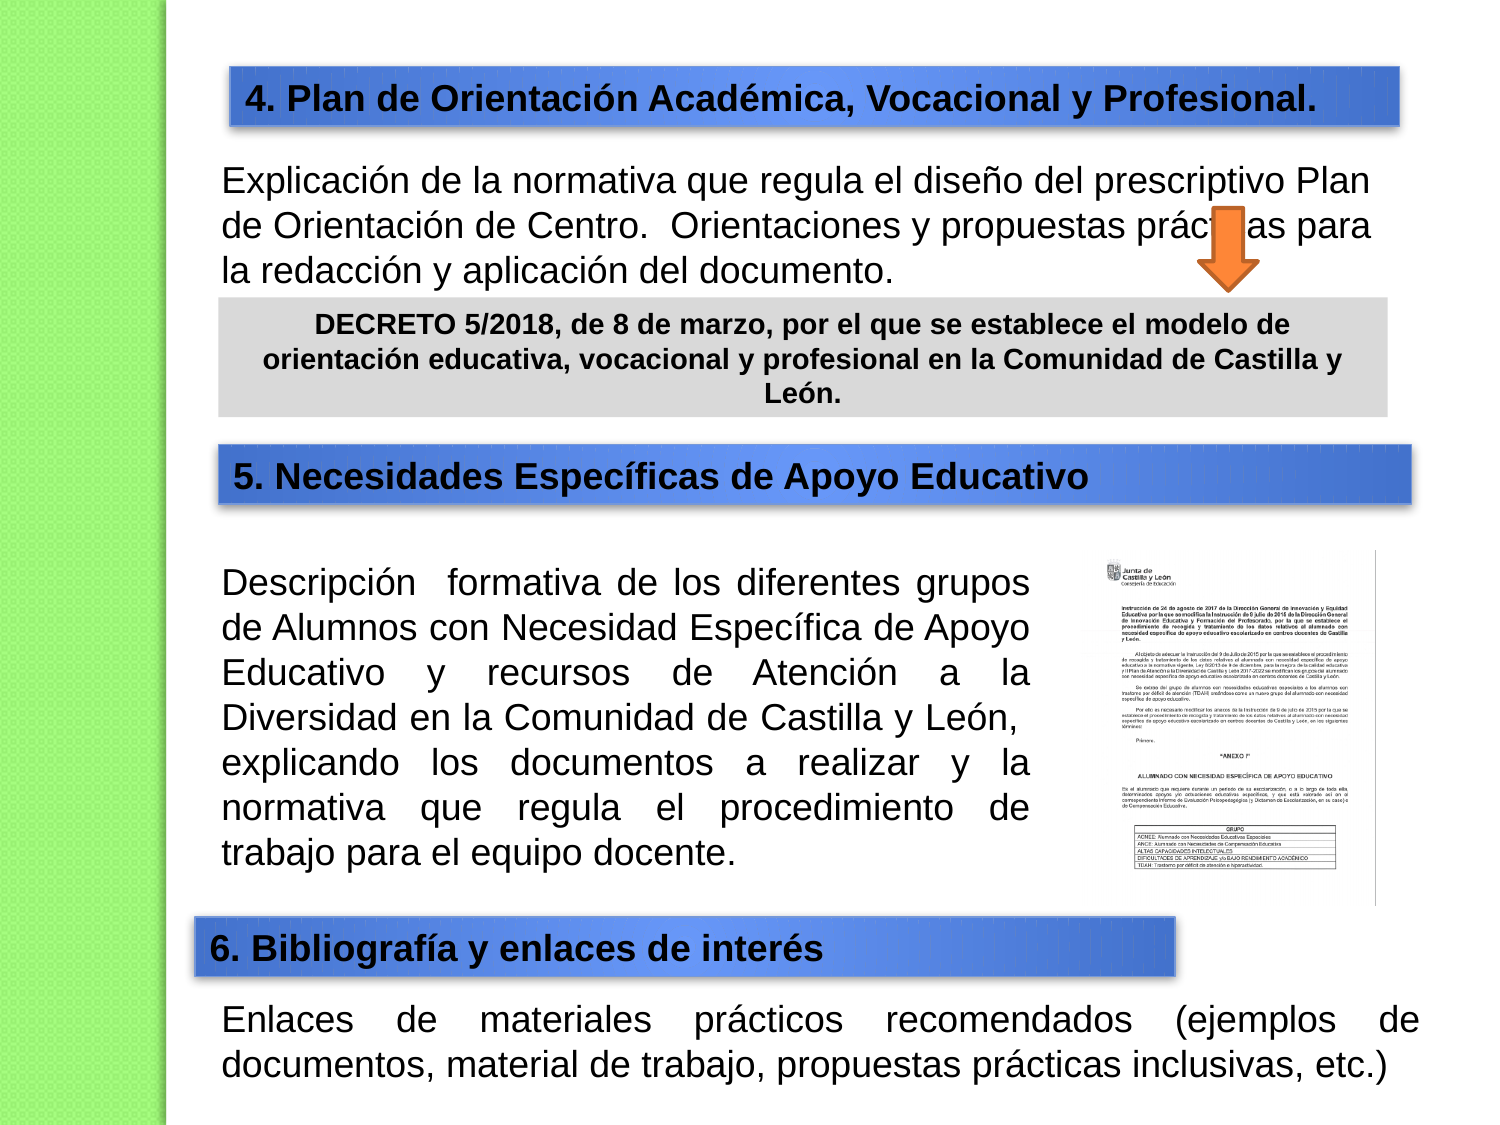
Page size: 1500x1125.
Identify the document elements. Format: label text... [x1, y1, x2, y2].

text_box Descripción formativa de los diferentes grupos de Alumnos con Necesidad Específica de Apoyo Educativo y recursos de Atención a la Diversidad en la Comunidad de Castilla y León, explicando los documentos a realizar y la normativa que regula el procedimiento de trabajo para el equipo docente. [206, 550, 1046, 881]
text_box Enlaces de materiales prácticos recomendados (ejemplos de documentos, material de trabajo, propuestas prácticas inclusivas, etc.) [206, 987, 1435, 1093]
text_box [1196, 205, 1260, 293]
text_box 5. Necesidades Específicas de Apoyo Educativo [218, 444, 1412, 505]
text_box 4. Plan de Orientación Académica, Vocacional y Profesional. [229, 66, 1400, 127]
text_box DECRETO 5/2018, de 8 de marzo, por el que se establece el modelo de orientación educativa, vocacional y profesional en la Comunidad de Castilla y León. [218, 299, 1388, 418]
text_box Explicación de la normativa que regula el diseño del prescriptivo Plan de Orientación de Centro. Orientaciones y propuestas prácticas para la redacción y aplicación del documento. [206, 148, 1388, 299]
text_box 6. Bibliografía y enlaces de interés [194, 916, 1176, 977]
picture [1080, 550, 1376, 906]
